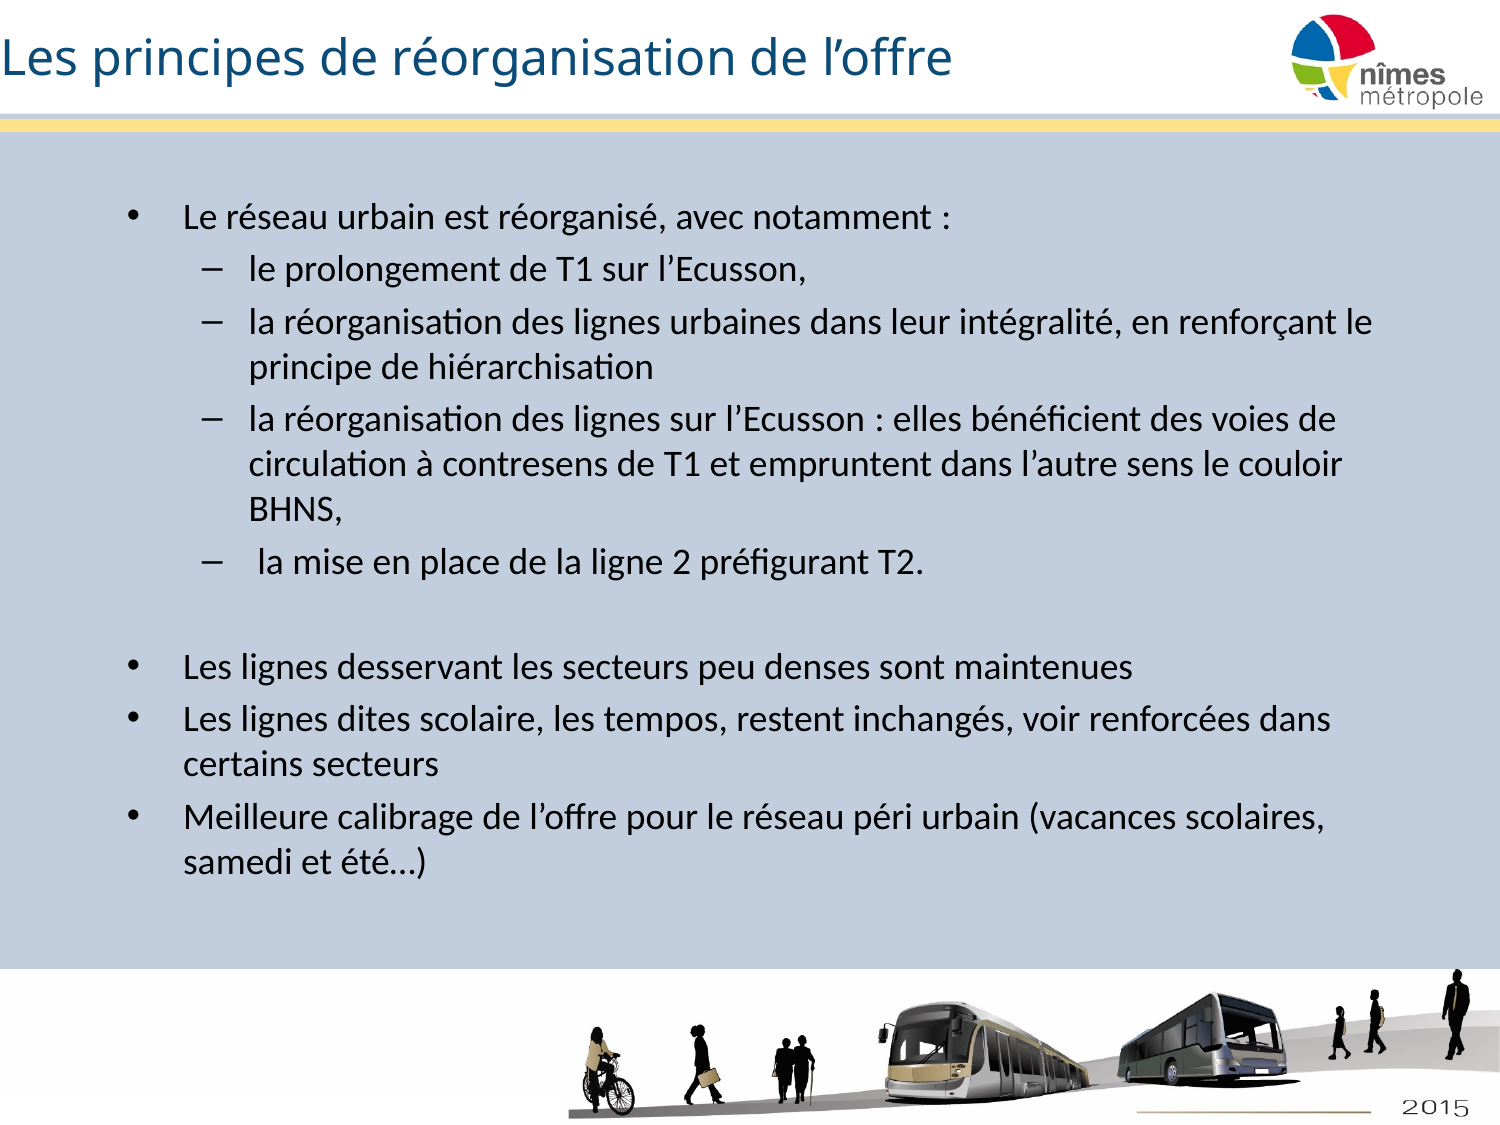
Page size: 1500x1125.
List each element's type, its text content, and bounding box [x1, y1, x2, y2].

picture [1350, 5, 1495, 113]
title Les principes de réorganisation de l’offre [0, 0, 1350, 149]
list Le réseau urbain est réorganisé, avec notamment : le prolongement de T1 sur l’Ecusson, la réorganisation des lignes urbaines dans leur intégralité, en renforçant le principe de hiérarchisation la réorganisation des lignes sur l’Ecusson : elles bénéficient des voies de circulation à contresens de T1 et empruntent dans l’autre sens le couloir BHNS, la mise en place de la ligne 2 préfigurant T2. Les lignes desservant les secteurs peu denses sont maintenues Les lignes dites scolaire, les tempos, restent inchangés, voir renforcées dans certains secteurs Meilleure calibrage de l’offre pour le réseau péri urbain (vacances scolaires, samedi et été…) [112, 184, 1447, 927]
picture [0, 969, 1500, 1125]
